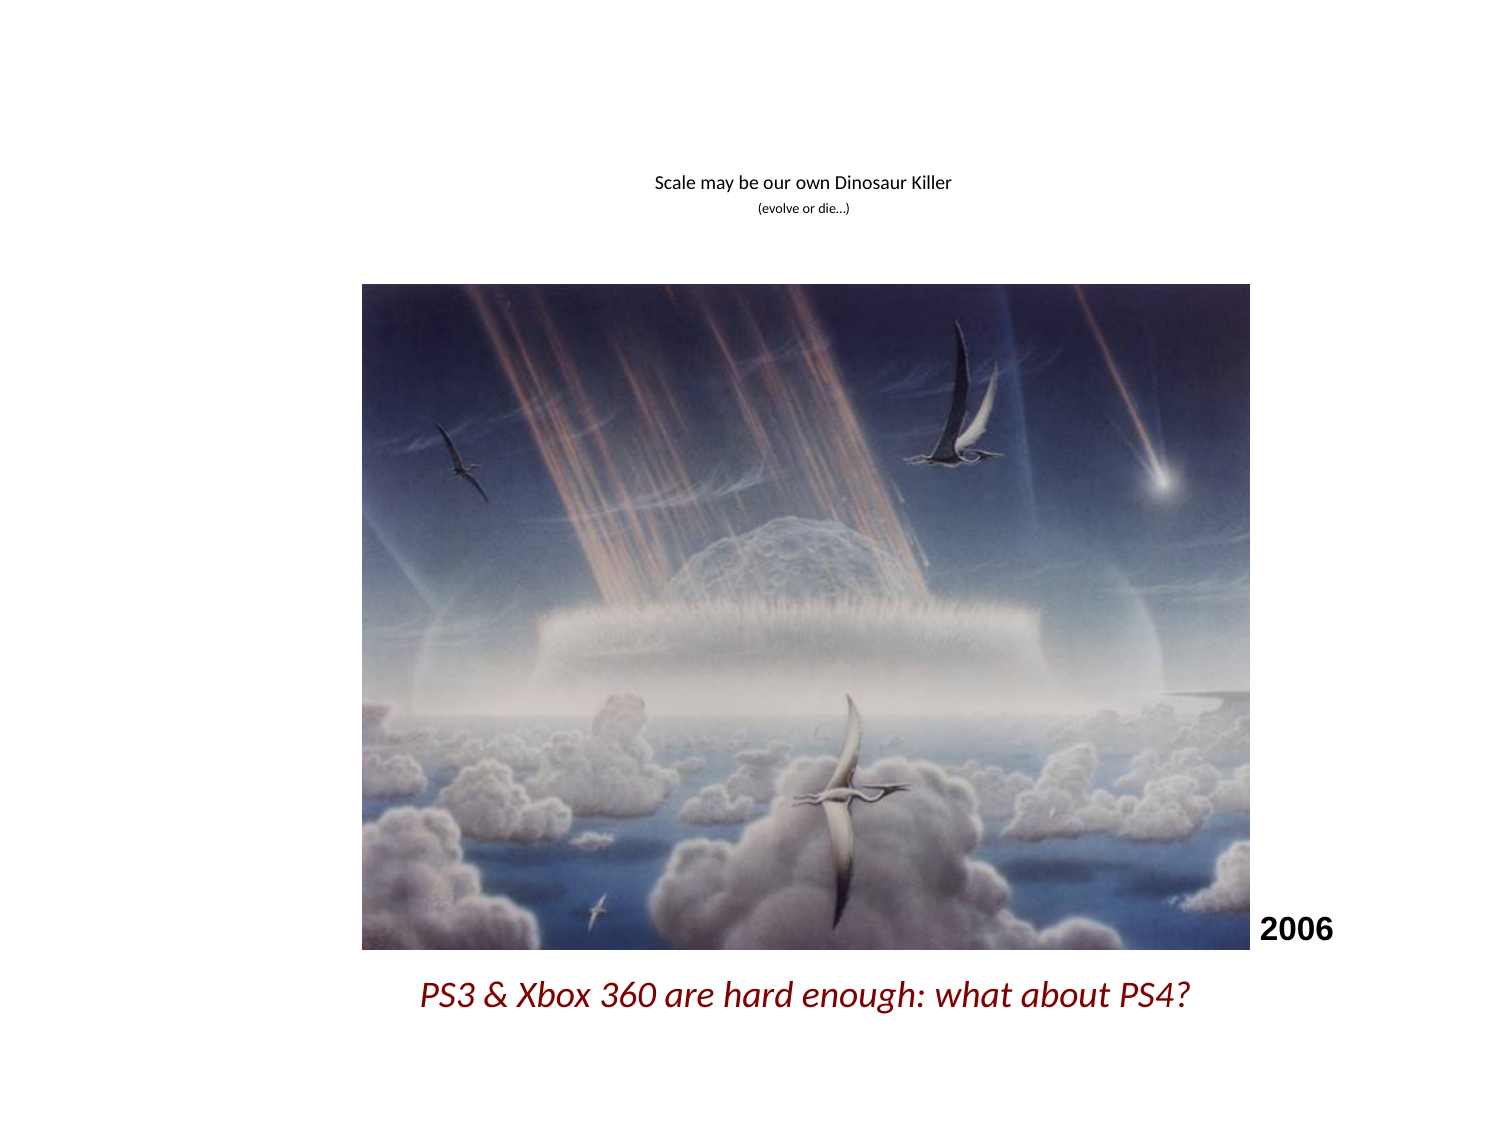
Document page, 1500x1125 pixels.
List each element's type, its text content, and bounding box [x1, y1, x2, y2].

picture [362, 284, 1251, 950]
text_box PS3 & Xbox 360 are hard enough: what about PS4? [404, 962, 1208, 1023]
text_box Oblivion: 2006 [1083, 899, 1350, 995]
title Scale may be our own Dinosaur Killer (evolve or die…) [212, 162, 1400, 225]
